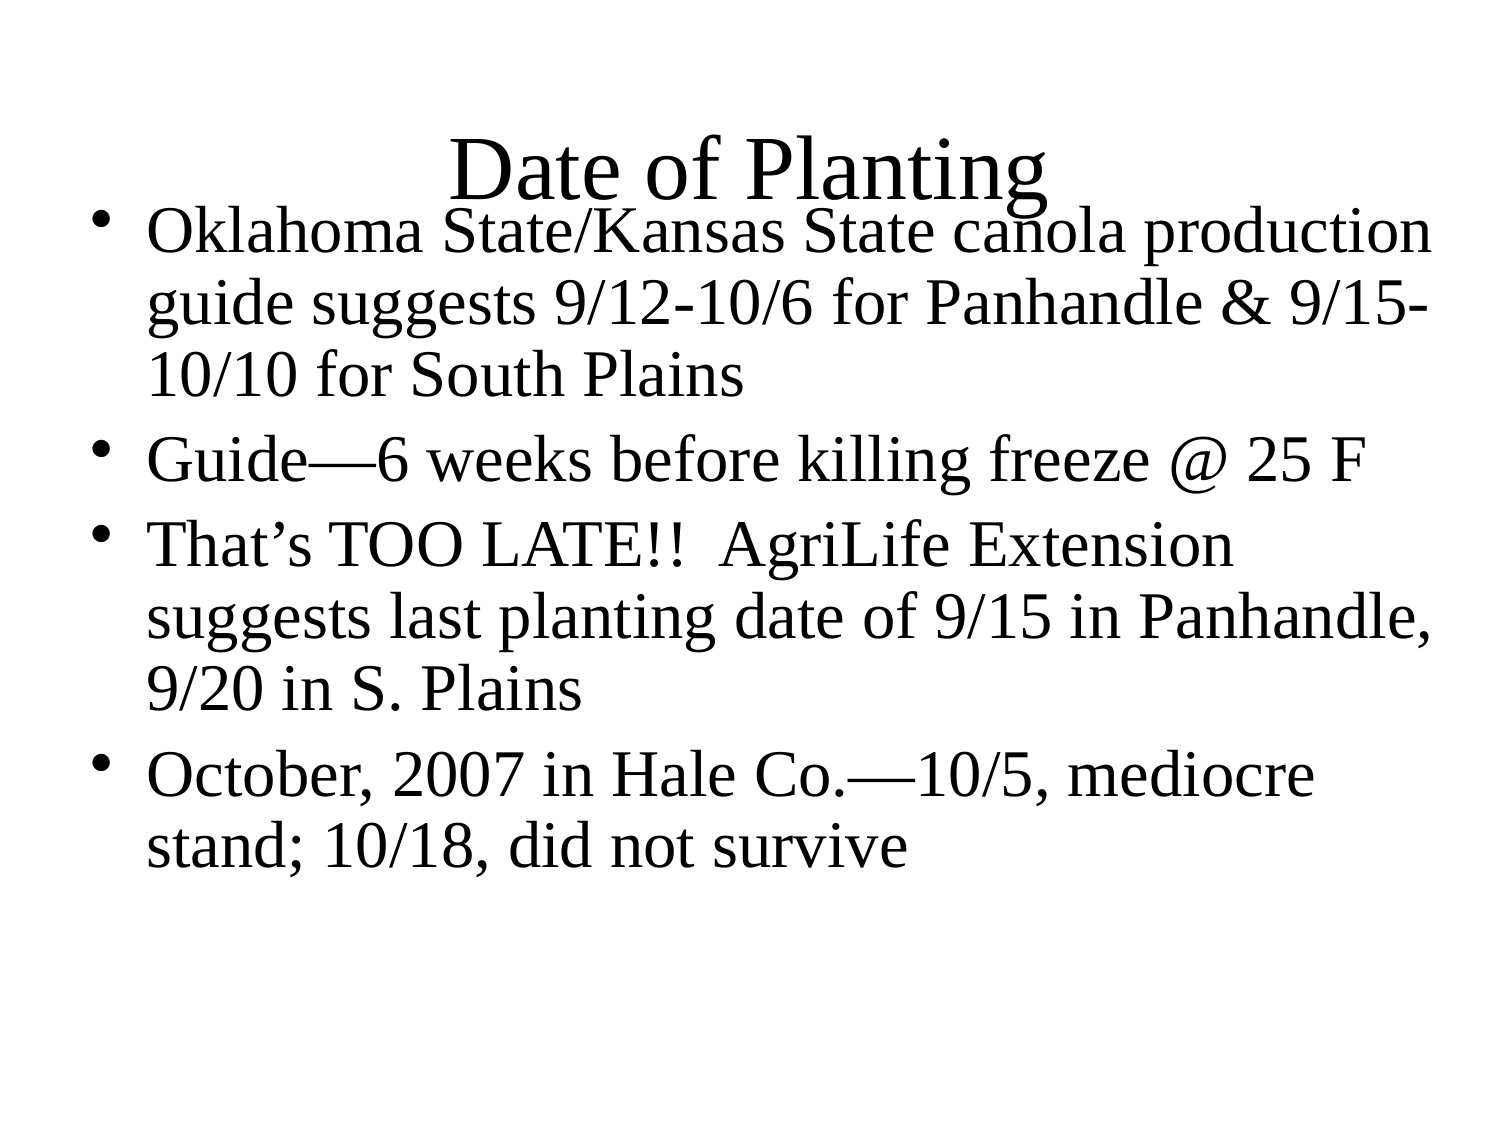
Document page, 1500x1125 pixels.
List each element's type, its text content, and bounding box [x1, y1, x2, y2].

list Oklahoma State/Kansas State canola production guide suggests 9/12-10/6 for Panhandle & 9/15-10/10 for South Plains Guide—6 weeks before killing freeze @ 25 F That’s TOO LATE!! AgriLife Extension suggests last planting date of 9/15 in Panhandle, 9/20 in S. Plains October, 2007 in Hale Co.—10/5, mediocre stand; 10/18, did not survive [74, 187, 1463, 931]
title Date of Planting [112, 99, 1388, 187]
